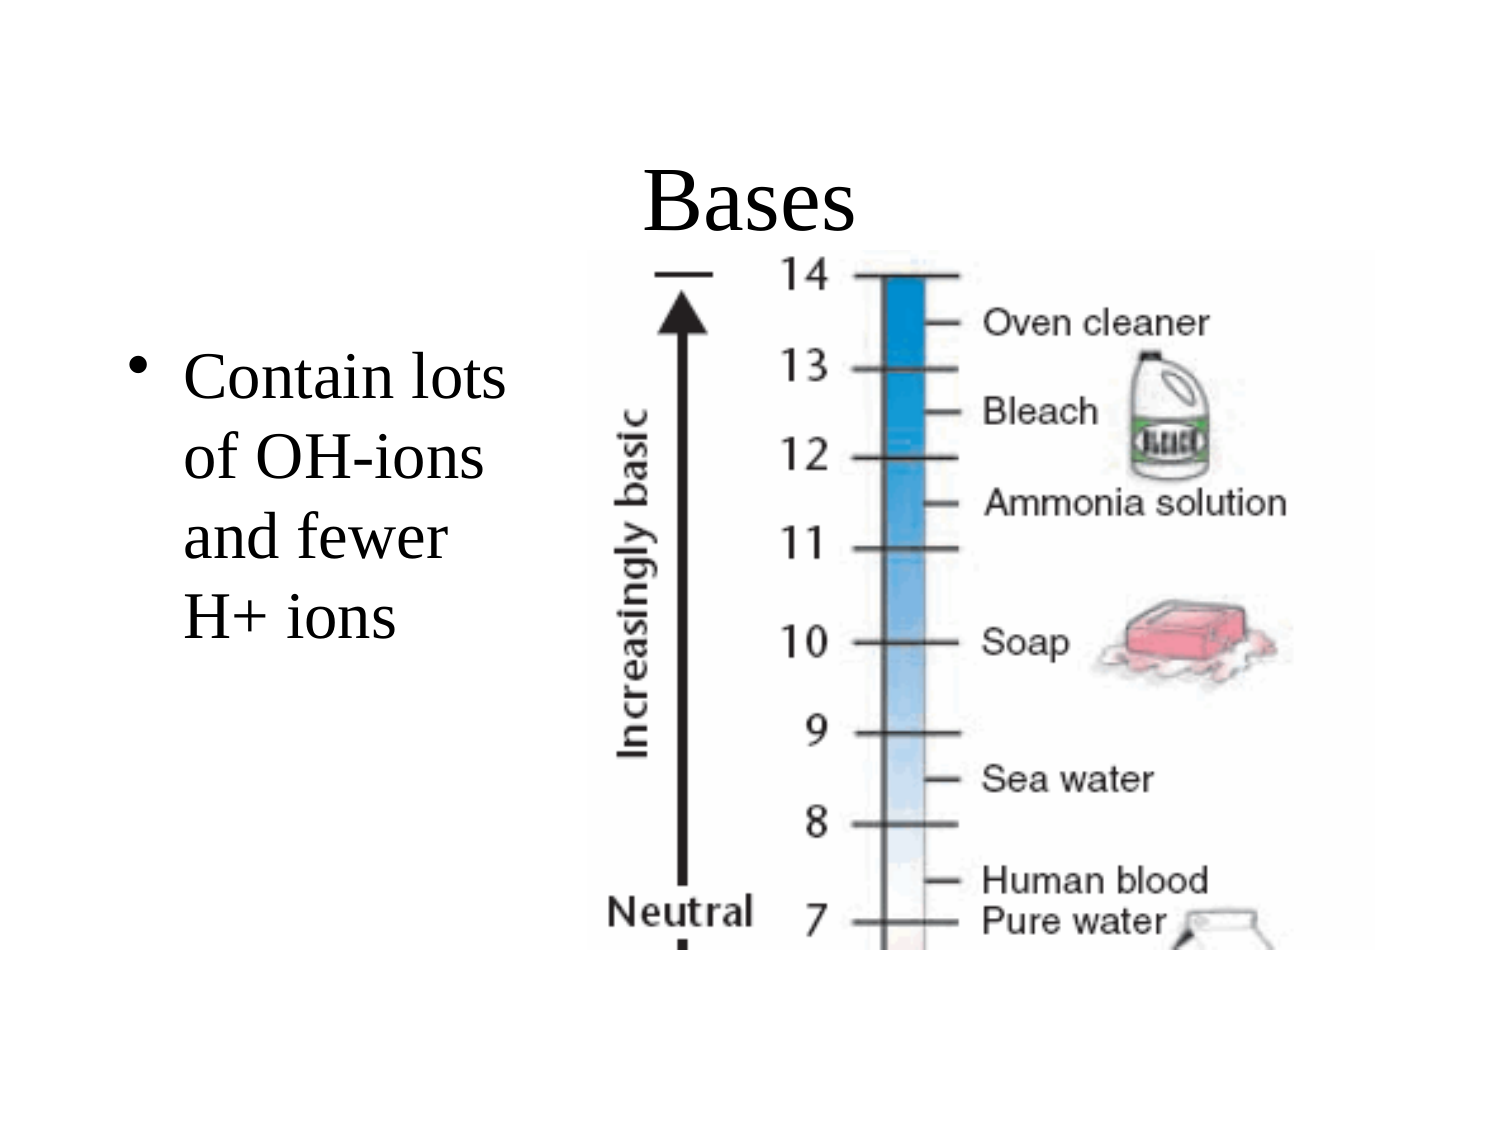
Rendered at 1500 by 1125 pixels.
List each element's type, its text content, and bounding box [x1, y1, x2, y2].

title Bases [112, 99, 1388, 288]
list Contain lots of OH-ions and fewer H+ ions [112, 324, 563, 1000]
picture [587, 250, 1376, 951]
